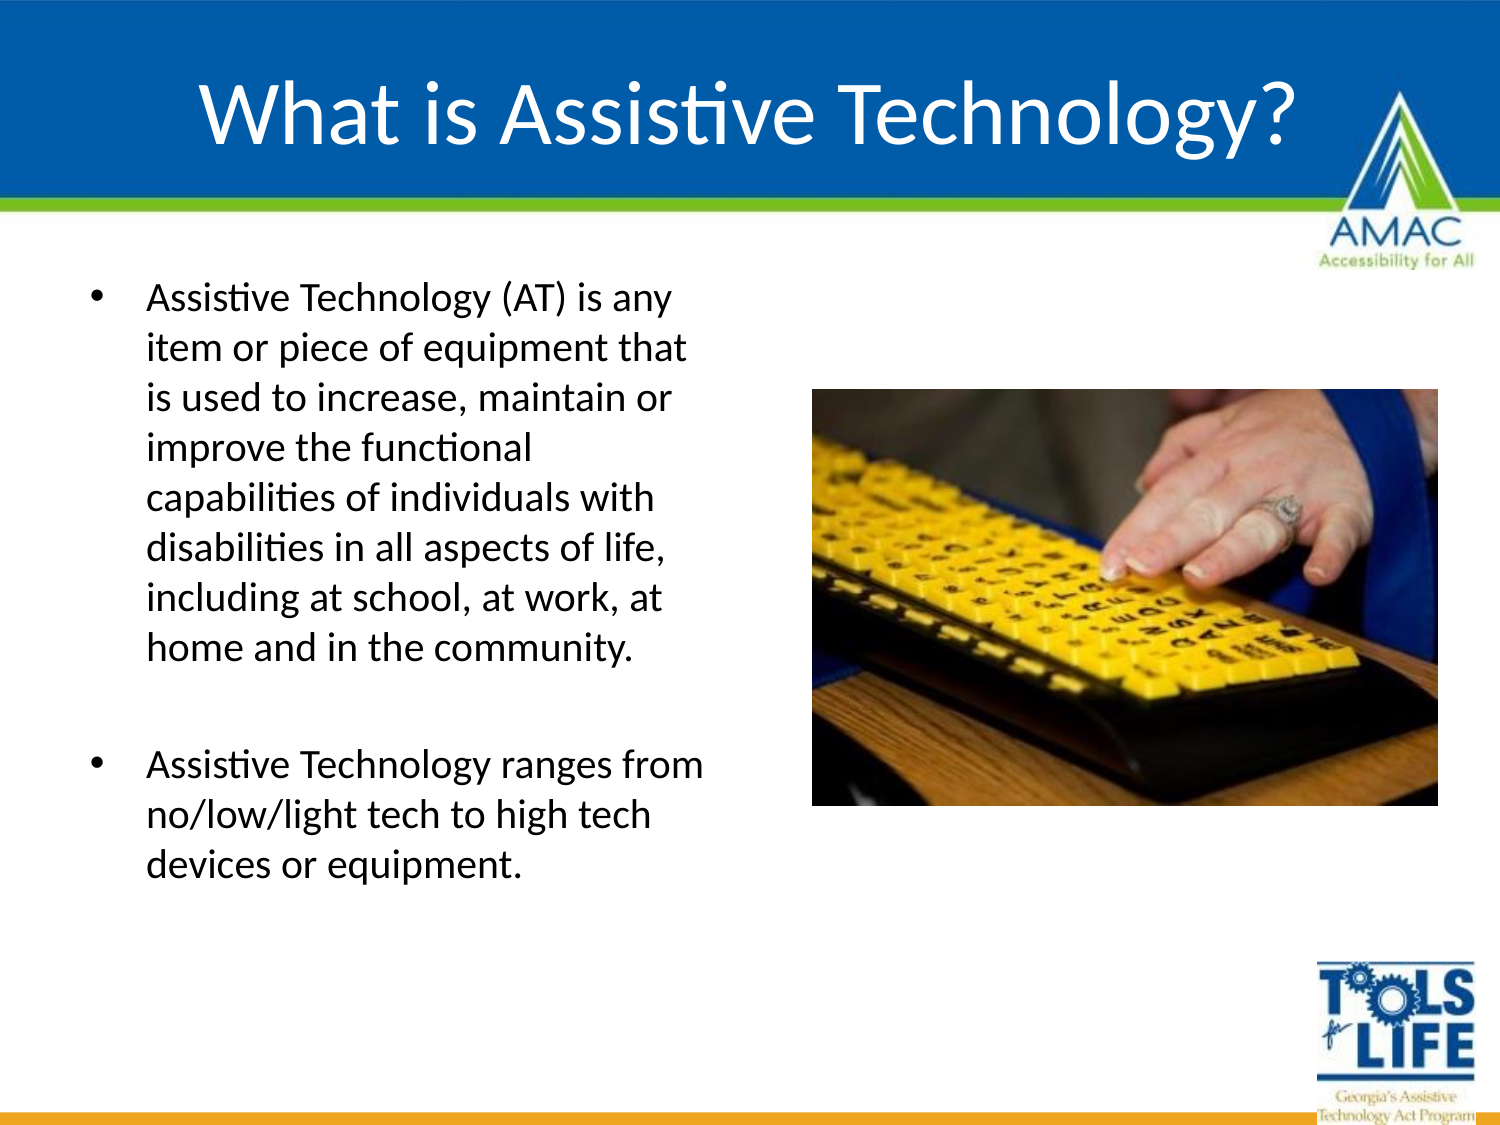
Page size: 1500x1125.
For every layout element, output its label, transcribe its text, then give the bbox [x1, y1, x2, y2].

title What is Assistive Technology? [75, 45, 1425, 175]
picture [812, 388, 1438, 806]
picture [1317, 961, 1476, 1125]
picture [0, 0, 1500, 270]
list Assistive Technology (AT) is any item or piece of equipment that is used to increase, maintain or improve the functional capabilities of individuals with disabilities in all aspects of life, including at school, at work, at home and in the community. Assistive Technology ranges from no/low/light tech to high tech devices or equipment. [75, 262, 725, 1005]
